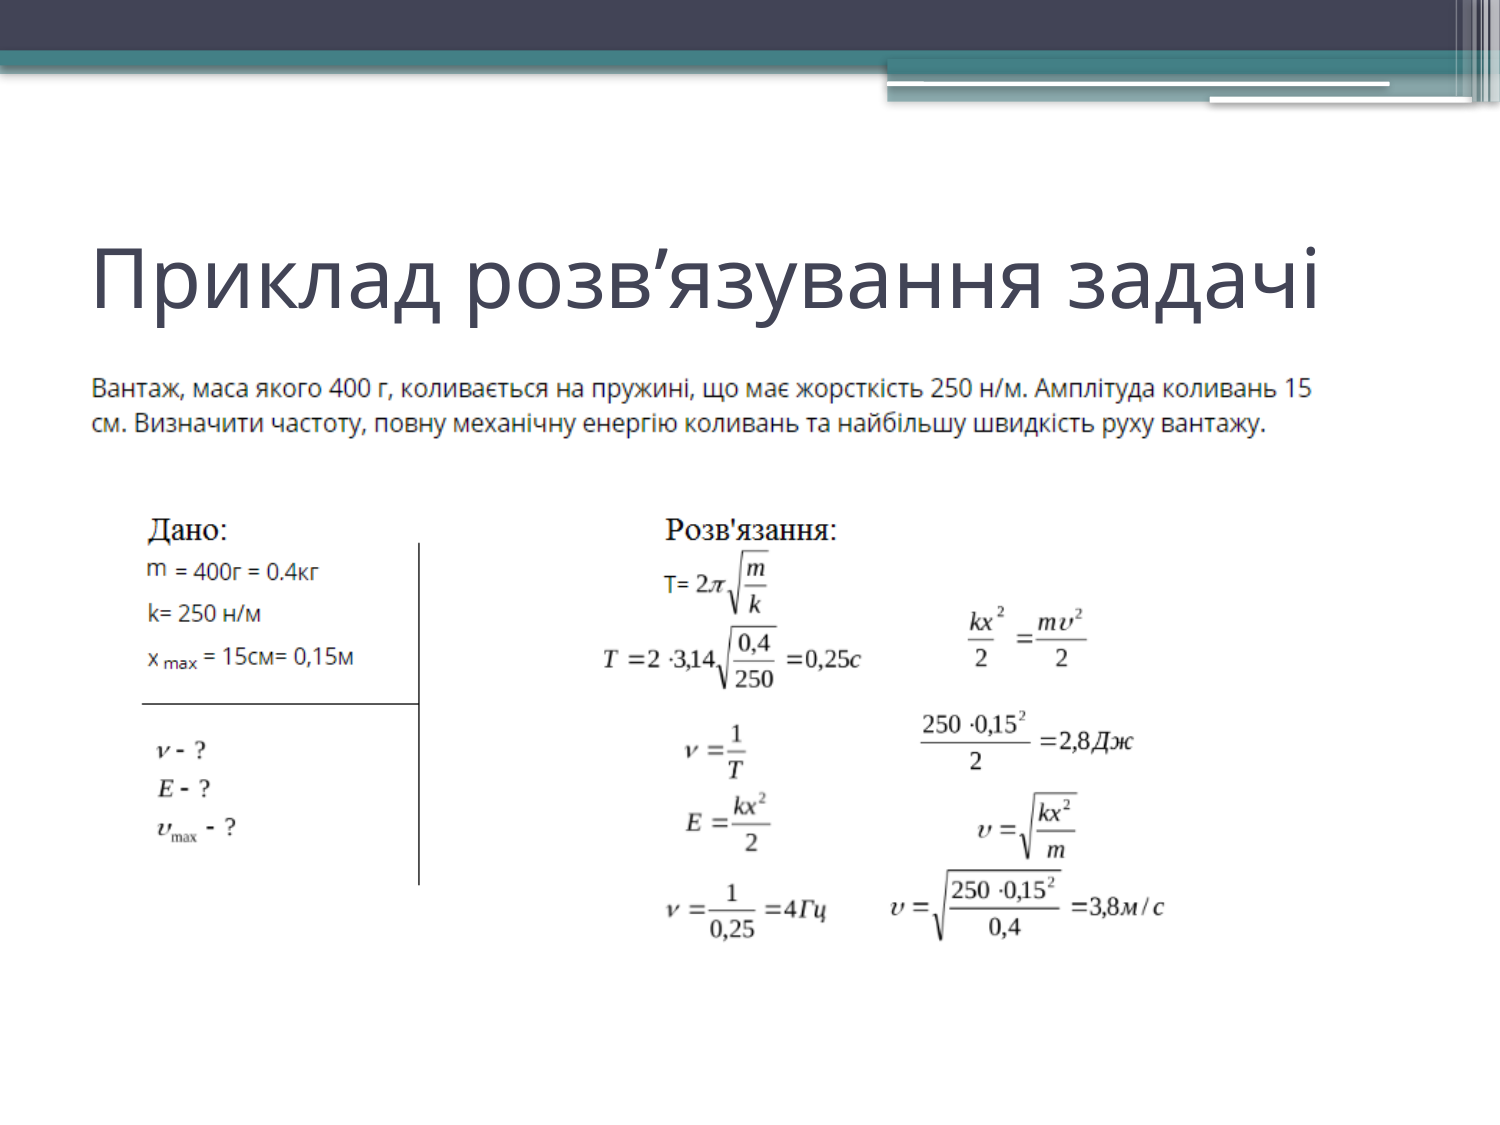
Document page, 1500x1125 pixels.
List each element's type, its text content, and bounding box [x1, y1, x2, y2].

title Приклад розв’язування задачі [75, 187, 1425, 363]
picture [76, 361, 1335, 464]
picture [135, 503, 1220, 1000]
